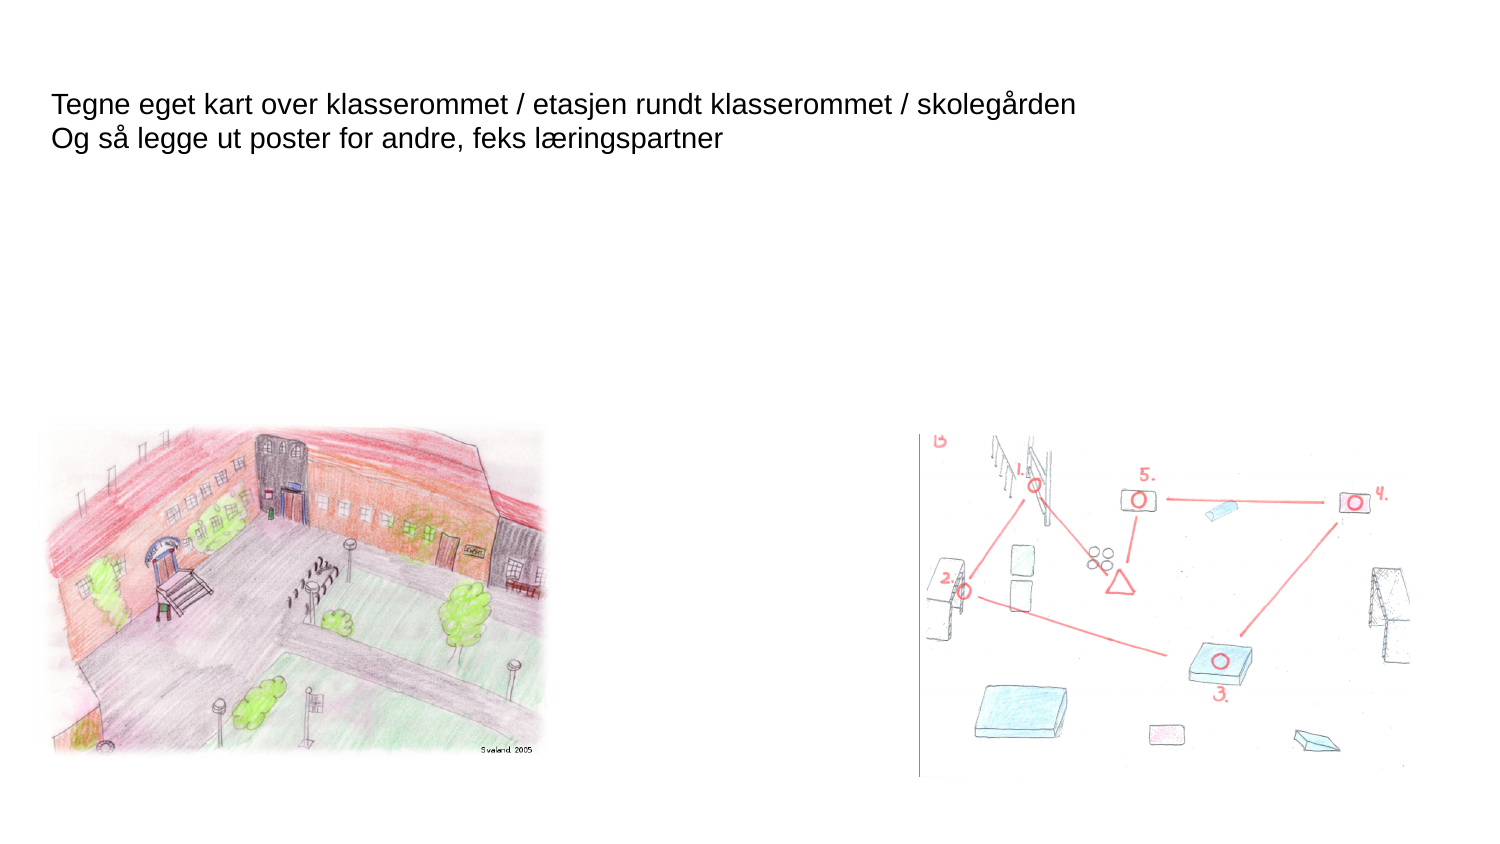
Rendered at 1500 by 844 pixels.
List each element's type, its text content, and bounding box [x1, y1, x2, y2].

picture [35, 419, 554, 762]
picture [919, 434, 1411, 777]
text_box Tegne eget kart over klasserommet / etasjen rundt klasserommet / skolegården Og så legge ut poster for andre, feks læringspartner [51, 72, 1449, 167]
